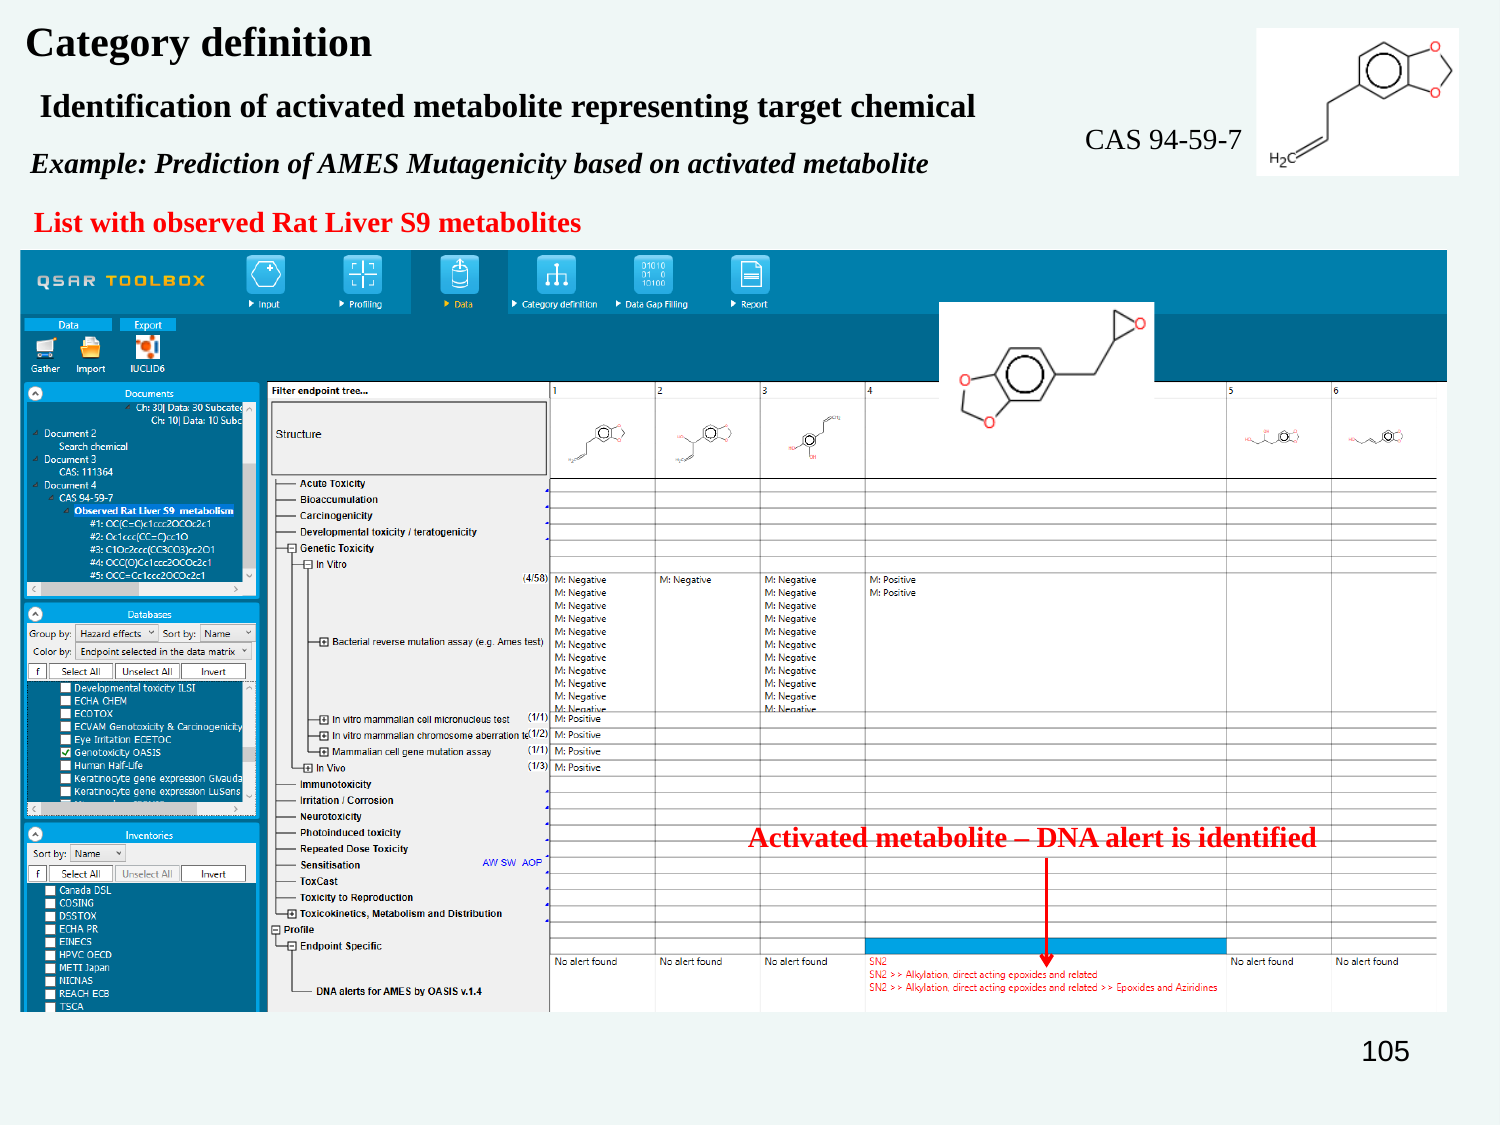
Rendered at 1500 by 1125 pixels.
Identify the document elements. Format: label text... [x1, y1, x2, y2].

text_box Example: Prediction of AMES Mutagenicity based on activated metabolite [15, 137, 945, 187]
text_box CAS 94-59-7 [1070, 113, 1250, 164]
text_box 105 [1074, 1024, 1425, 1103]
text_box List with observed Rat Liver S9 metabolites [19, 196, 598, 246]
picture [0, 0, 1500, 1125]
text_box Identification of activated metabolite representing target chemical [24, 76, 1001, 132]
text_box Category definition [10, 7, 388, 72]
